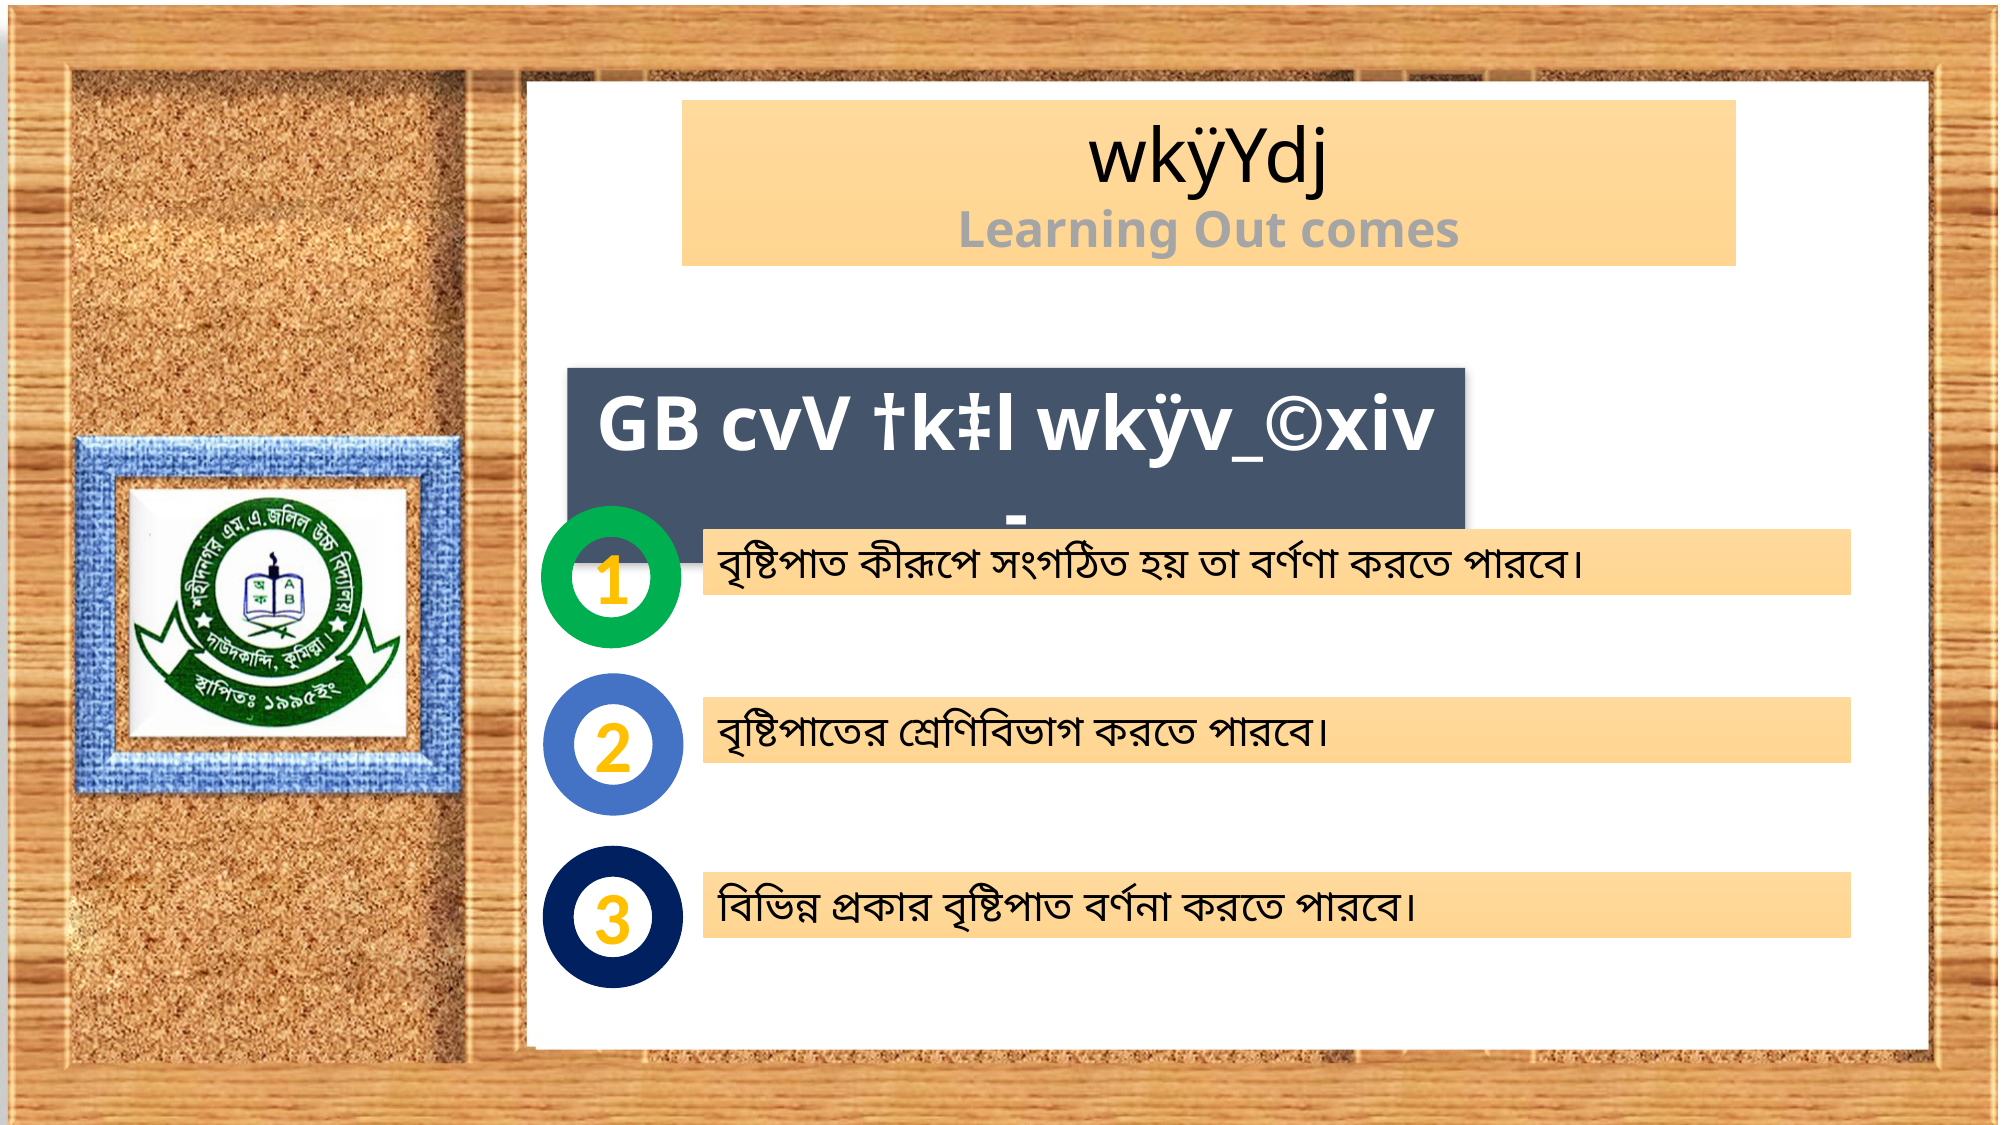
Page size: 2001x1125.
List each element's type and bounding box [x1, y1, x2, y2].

text_box [542, 845, 684, 989]
text_box [543, 673, 684, 816]
picture [0, 3, 2000, 1125]
text_box [541, 505, 682, 649]
